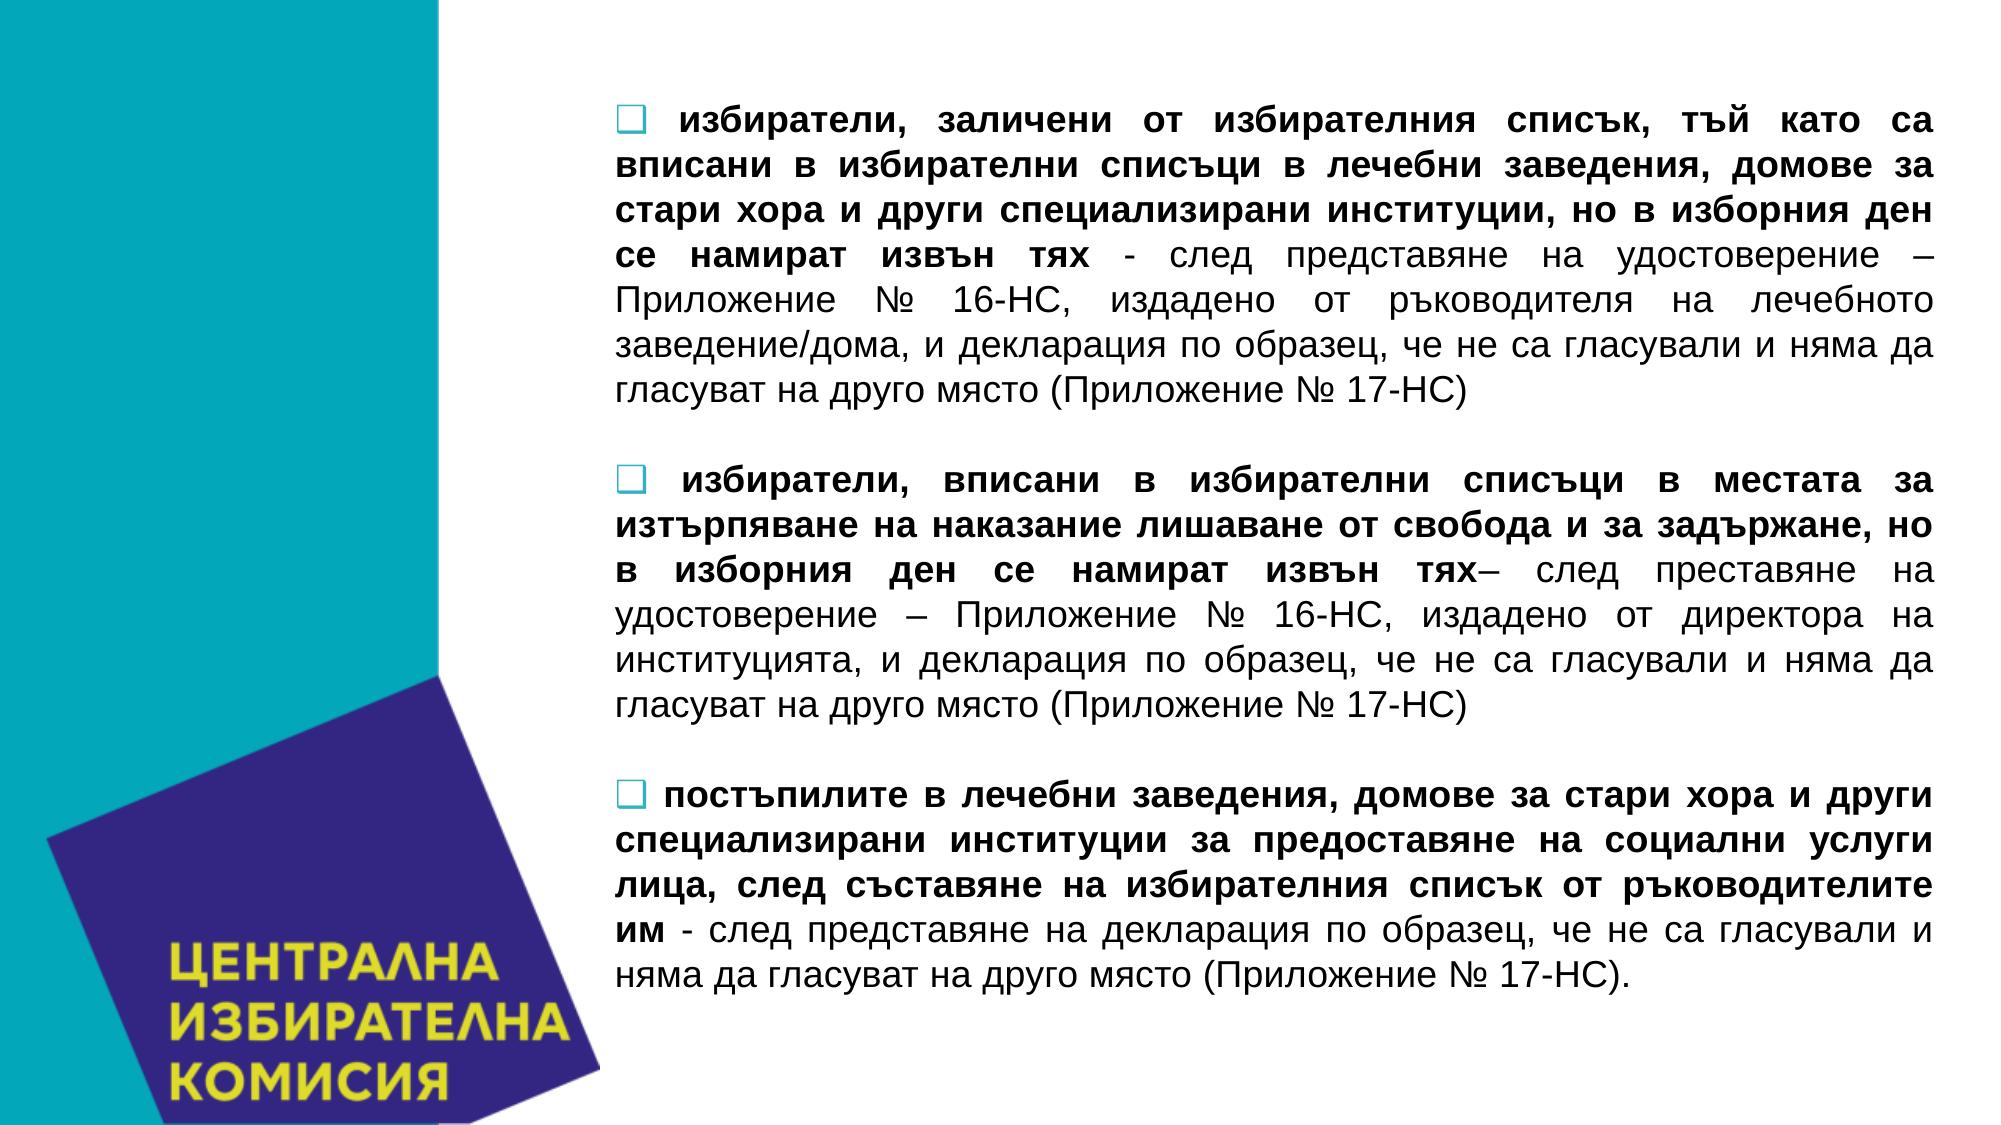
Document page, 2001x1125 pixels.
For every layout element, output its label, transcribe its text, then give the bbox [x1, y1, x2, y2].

picture [0, 0, 601, 1125]
text_box ❑ избиратели, заличени от избирателния списък, тъй като са вписани в избирателни списъци в лечебни заведения, домове за стари хора и други специализирани институции, но в изборния ден се намират извън тях - след представяне на удостоверение – Приложение № 16-НС, издадено от ръководителя на лечебното заведение/дома, и декларация по образец, че не са гласували и няма да гласуват на друго място (Приложение № 17-НС) ❑ избиратели, вписани в избирателни списъци в местата за изтърпяване на наказание лишаване от свобода и за задържане, но в изборния ден се намират извън тях– след преставяне на удостоверение – Приложение № 16-НС, издадено от директора на институцията, и декларация по образец, че не са гласували и няма да гласуват на друго място (Приложение № 17-НС) ❑ постъпилите в лечебни заведения, домове за стари хора и други специализирани институции за предоставяне на социални услуги лица, след съставяне на избирателния списък от ръководителите им - след представяне на декларация по образец, че не са гласували и няма да гласуват на друго място (Приложение № 17-НС). [604, 87, 1950, 1093]
